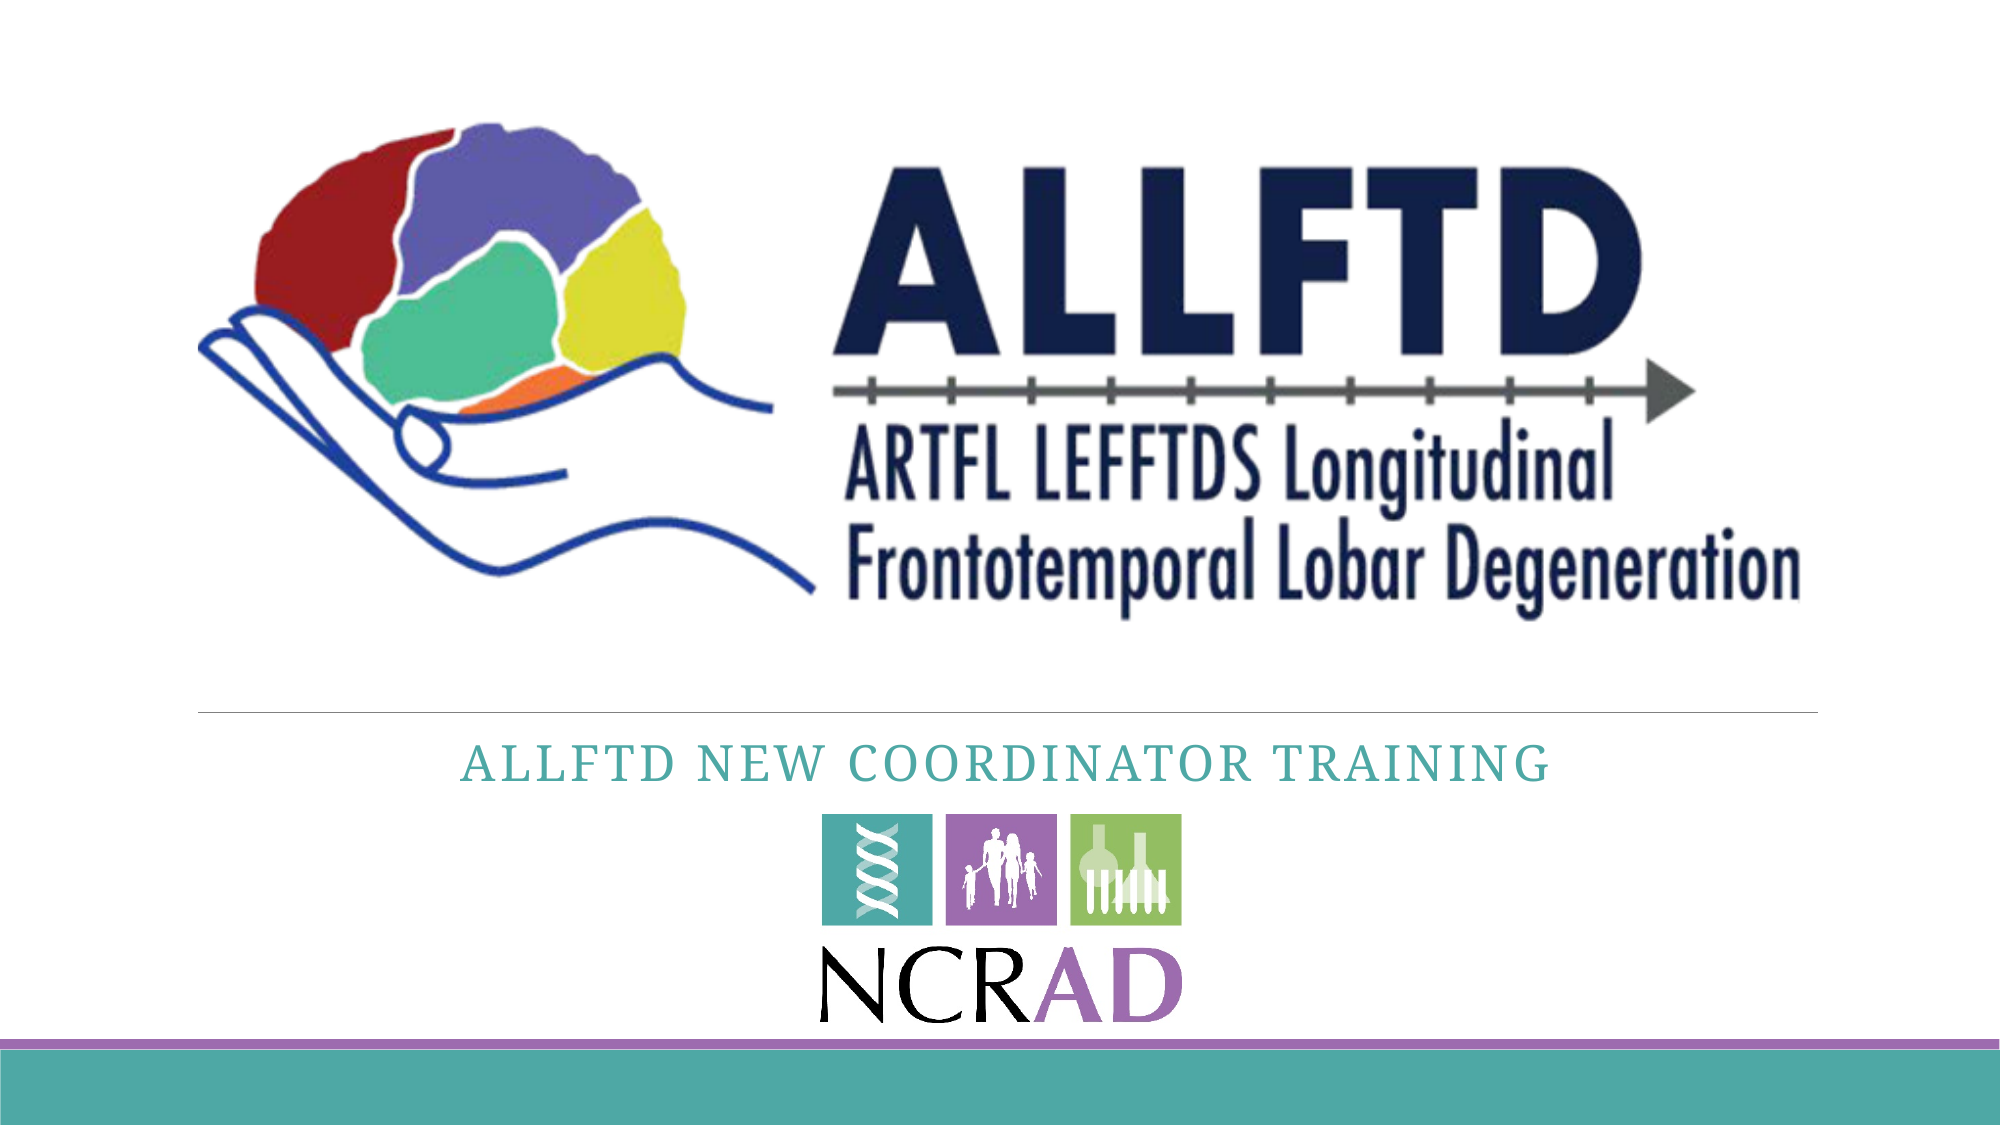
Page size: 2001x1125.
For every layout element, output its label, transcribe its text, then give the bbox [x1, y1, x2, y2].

subtitle ALLFTD New Coordinator Training [180, 730, 1831, 919]
picture [820, 919, 1182, 1023]
picture [197, 76, 1814, 656]
